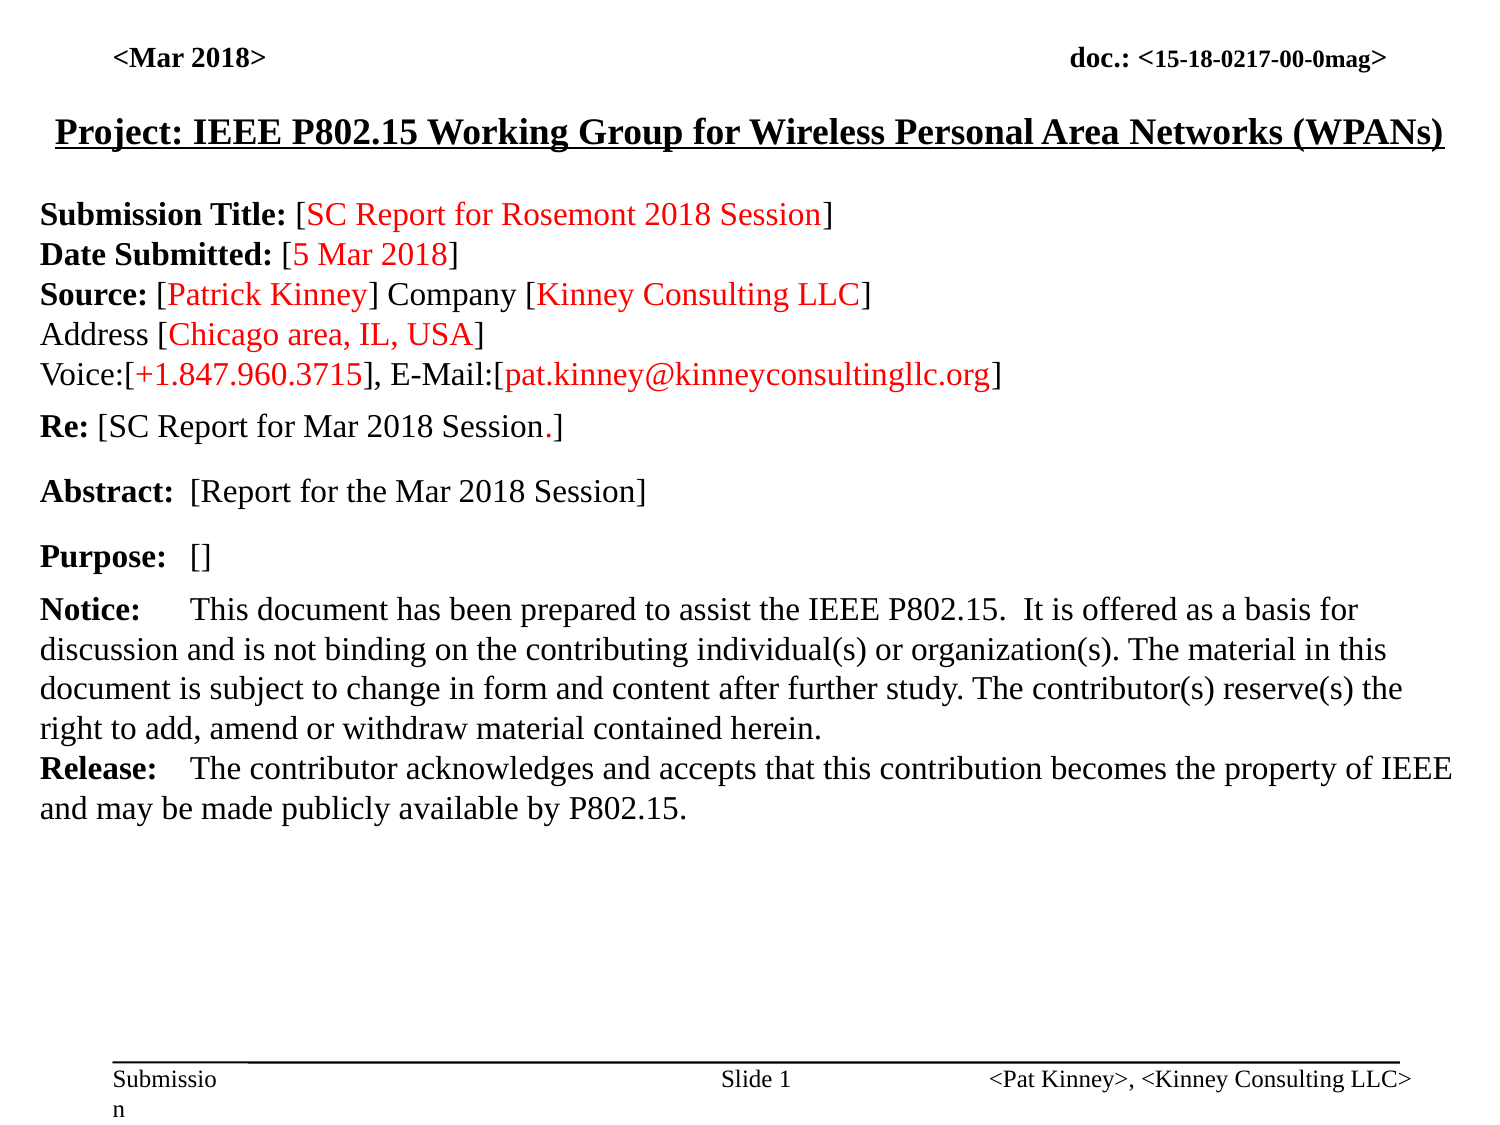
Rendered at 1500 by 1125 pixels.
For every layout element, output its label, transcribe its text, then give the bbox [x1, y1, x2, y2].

text_box Project: IEEE P802.15 Working Group for Wireless Personal Area Networks (WPANs) Submission Title: [SC Report for Rosemont 2018 Session] Date Submitted: [5 Mar 2018] Source: [Patrick Kinney] Company [Kinney Consulting LLC] Address [Chicago area, IL, USA] Voice:[+1.847.960.3715], E-Mail:[pat.kinney@kinneyconsultingllc.org] Re: [SC Report for Mar 2018 Session.] Abstract: [Report for the Mar 2018 Session] Purpose: [] Notice: This document has been prepared to assist the IEEE P802.15. It is offered as a basis for discussion and is not binding on the contributing individual(s) or organization(s). The material in this document is subject to change in form and content after further study. The contributor(s) reserve(s) the right to add, amend or withdraw material contained herein. Release: The contributor acknowledges and accepts that this contribution becomes the property of IEEE and may be made publicly available by P802.15. [24, 99, 1475, 834]
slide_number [112, 37, 376, 74]
footer <Pat Kinney>, <Kinney Consulting LLC> [899, 1061, 1413, 1093]
slide_number Slide 1 [712, 1061, 800, 1093]
